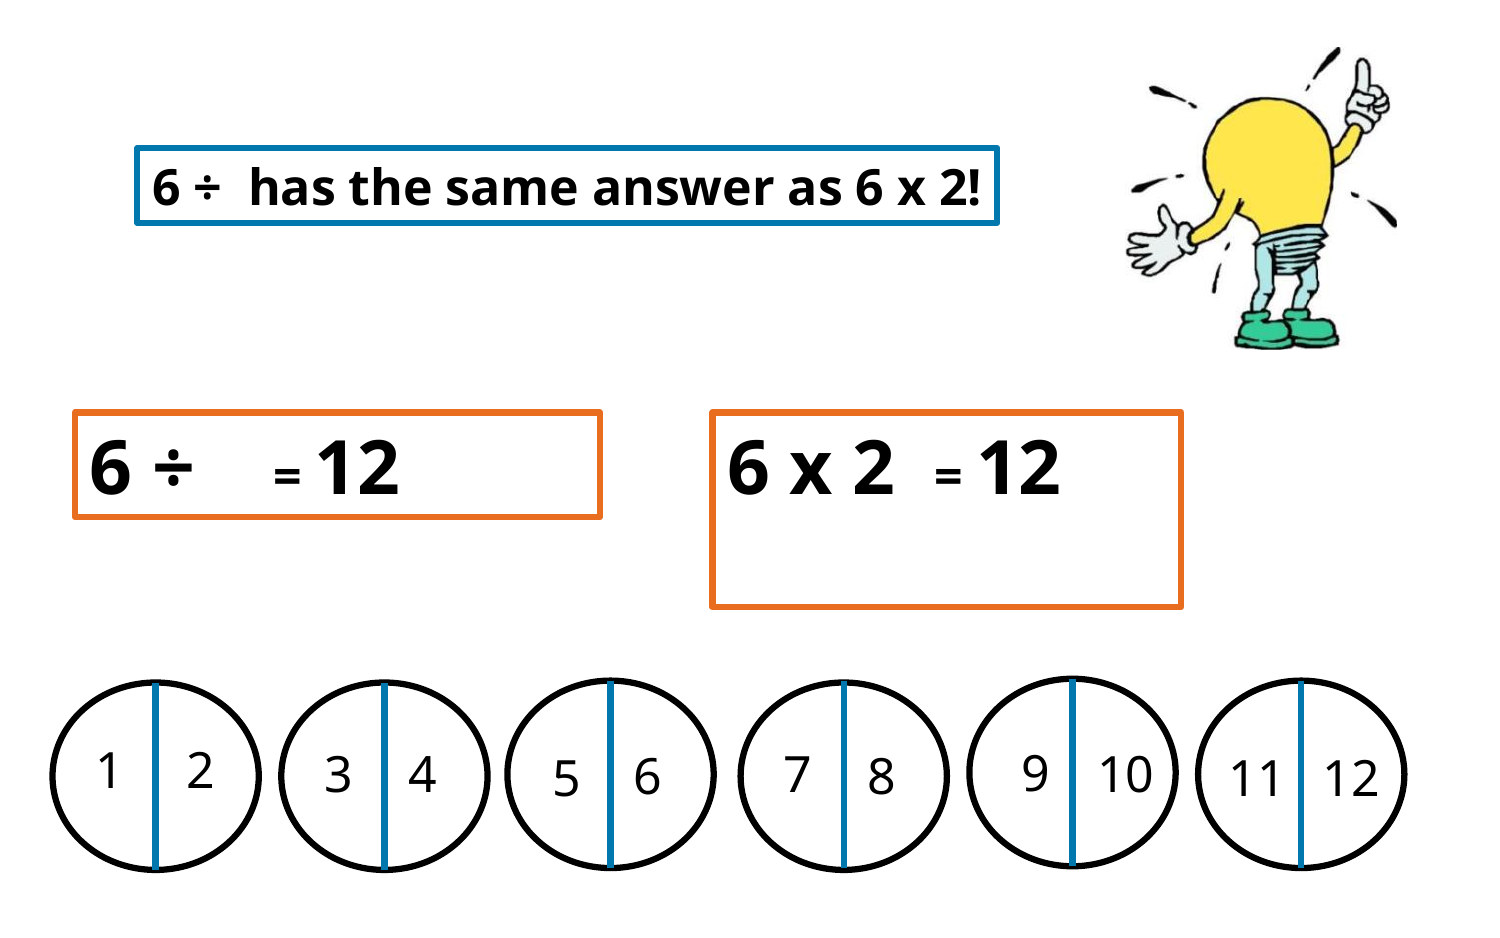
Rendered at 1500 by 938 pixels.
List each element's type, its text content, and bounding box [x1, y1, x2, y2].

text_box 7 [768, 734, 826, 810]
text_box 10 [1082, 734, 1184, 810]
text_box [968, 677, 1169, 868]
text_box 11 [1214, 738, 1300, 814]
text_box 4 [393, 734, 451, 810]
text_box 2 [171, 731, 229, 806]
text_box [51, 681, 260, 871]
text_box 9 [1006, 733, 1064, 809]
text_box 3 [309, 734, 366, 810]
picture [1124, 47, 1398, 350]
text_box 1 [80, 731, 137, 806]
text_box 6 [618, 736, 676, 812]
text_box 12 [1307, 738, 1405, 814]
text_box 6 x 2 = 12 [712, 412, 1182, 608]
text_box 11 [1302, 738, 1307, 814]
text_box [739, 681, 948, 871]
text_box 5 [538, 738, 595, 814]
text_box [280, 681, 489, 871]
text_box [1197, 679, 1398, 869]
text_box [506, 679, 715, 869]
text_box 8 [853, 736, 910, 812]
